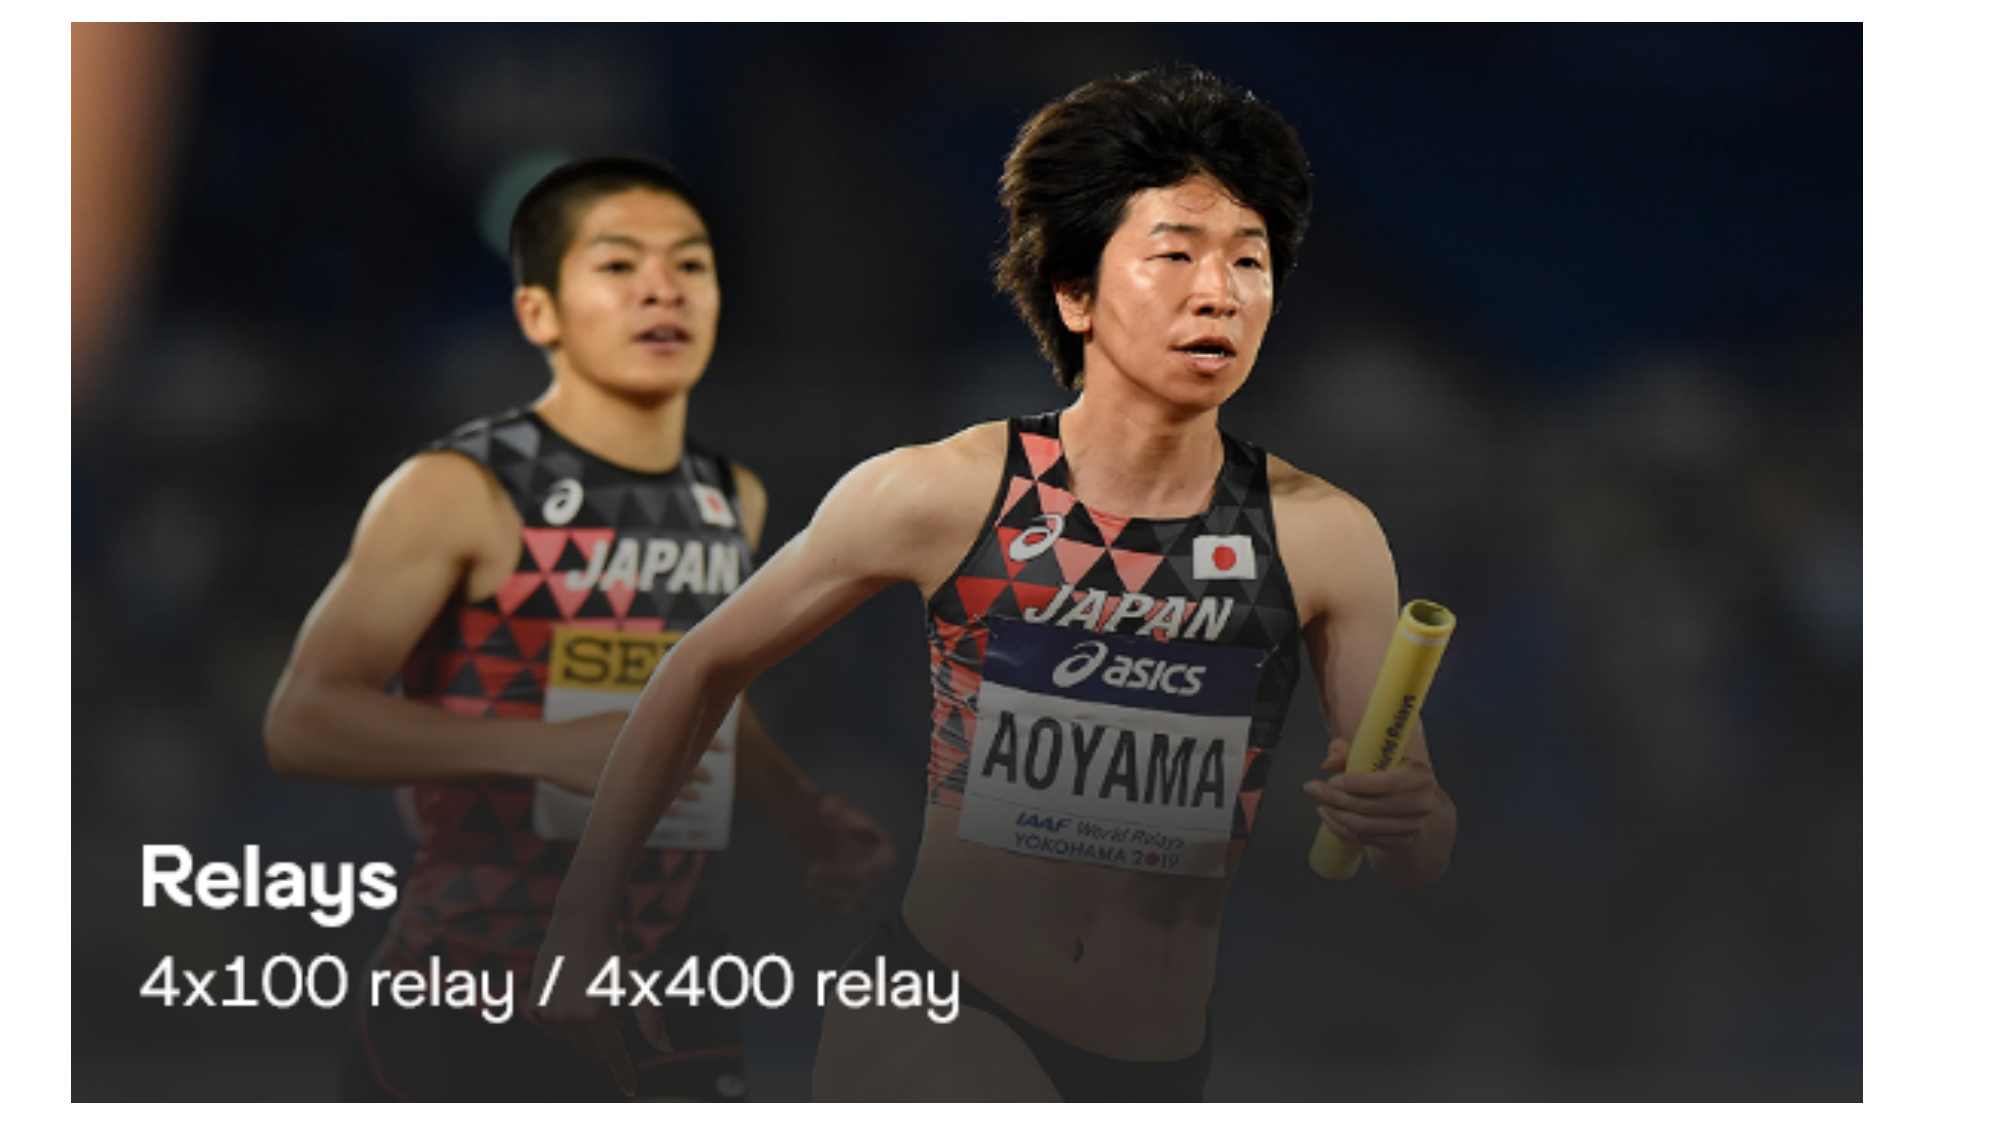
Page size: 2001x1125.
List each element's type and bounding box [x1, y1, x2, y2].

list [71, 22, 1863, 1104]
